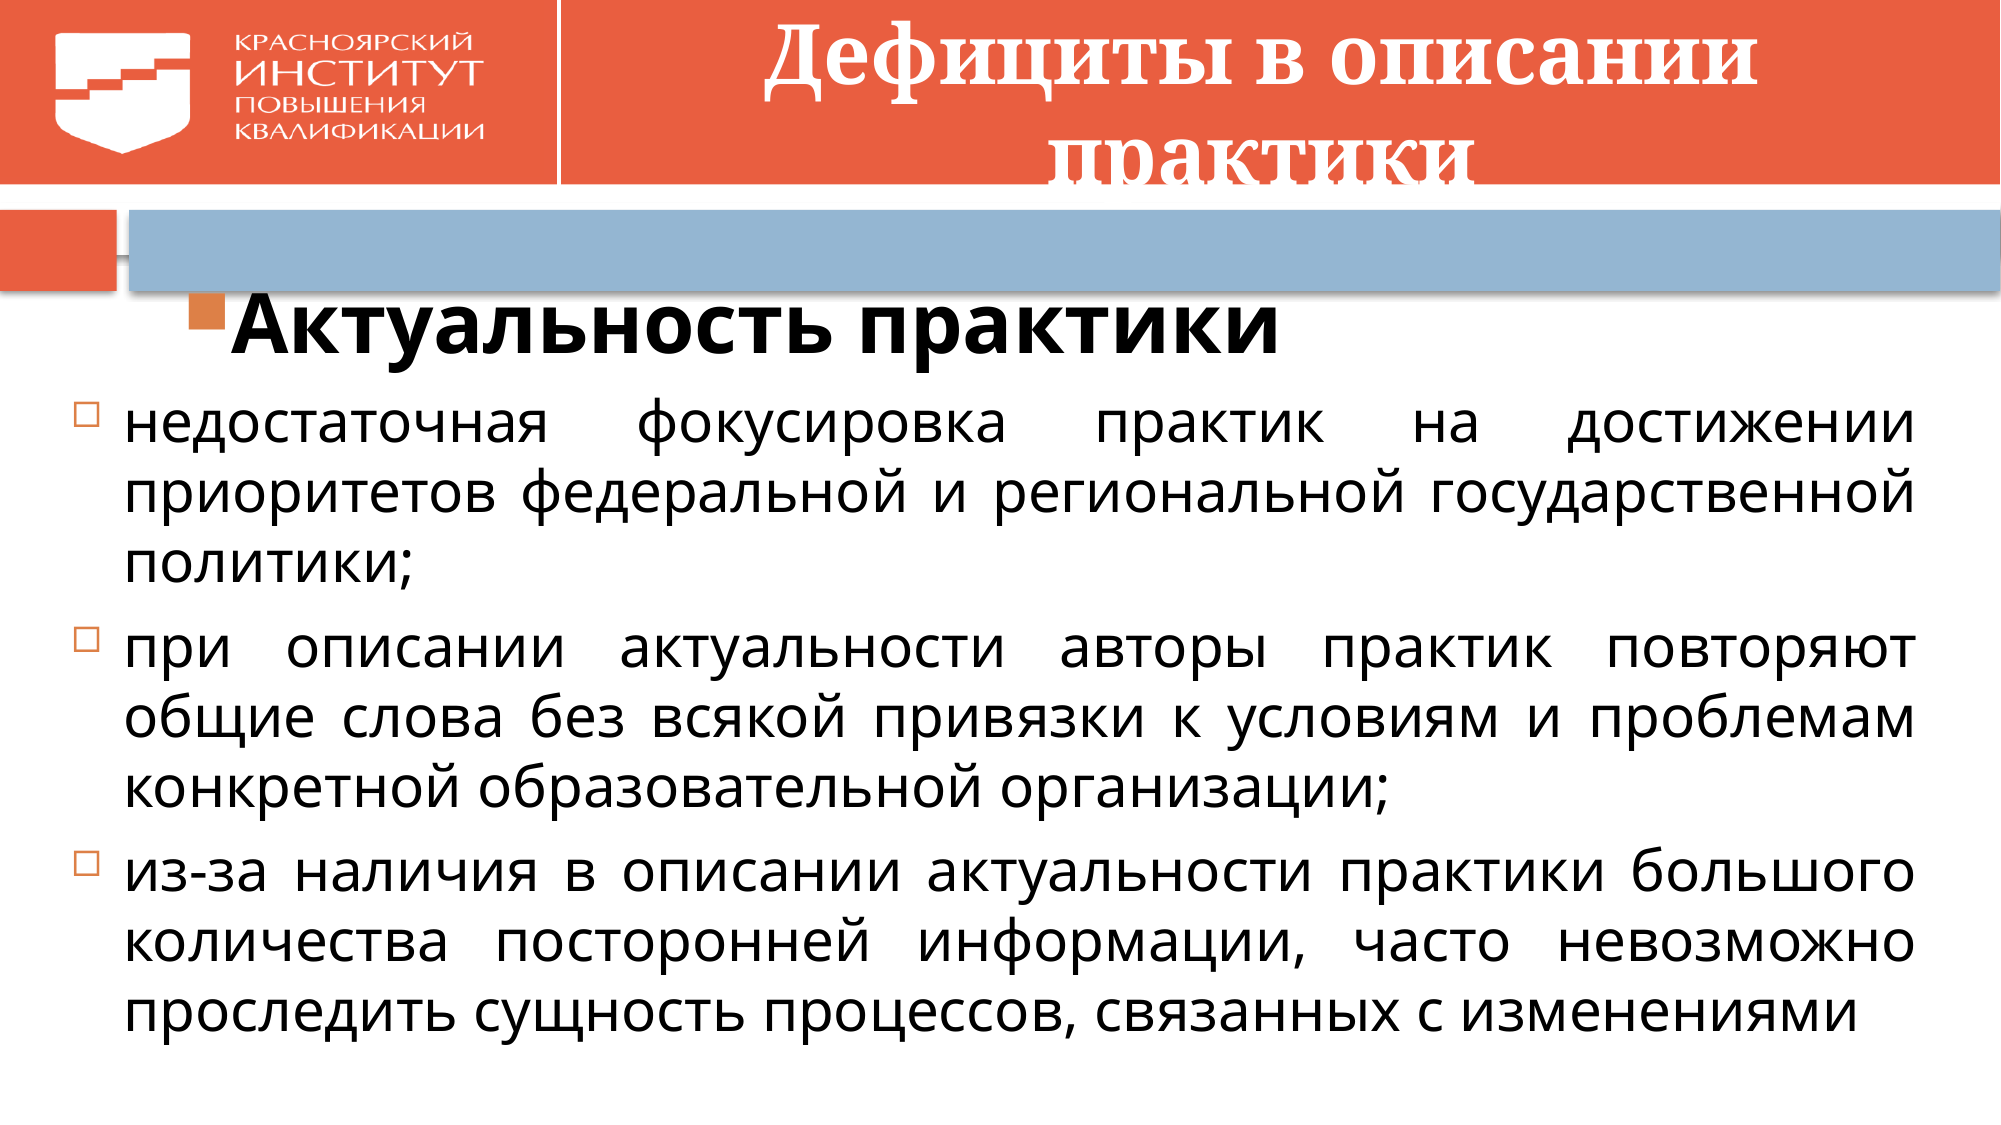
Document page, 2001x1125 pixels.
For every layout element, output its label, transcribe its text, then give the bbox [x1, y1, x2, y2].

title Дефициты в описании практики [606, 37, 1918, 166]
list Актуальность практики недостаточная фокусировка практик на достижении приоритетов федеральной и региональной государственной политики; при описании актуальности авторы практик повторяют общие слова без всякой привязки к условиям и проблемам конкретной образовательной организации; из-за наличия в описании актуальности практики большого количества посторонней информации, часто невозможно проследить сущность процессов, связанных с изменениями [55, 262, 1933, 1001]
picture [0, 0, 544, 177]
